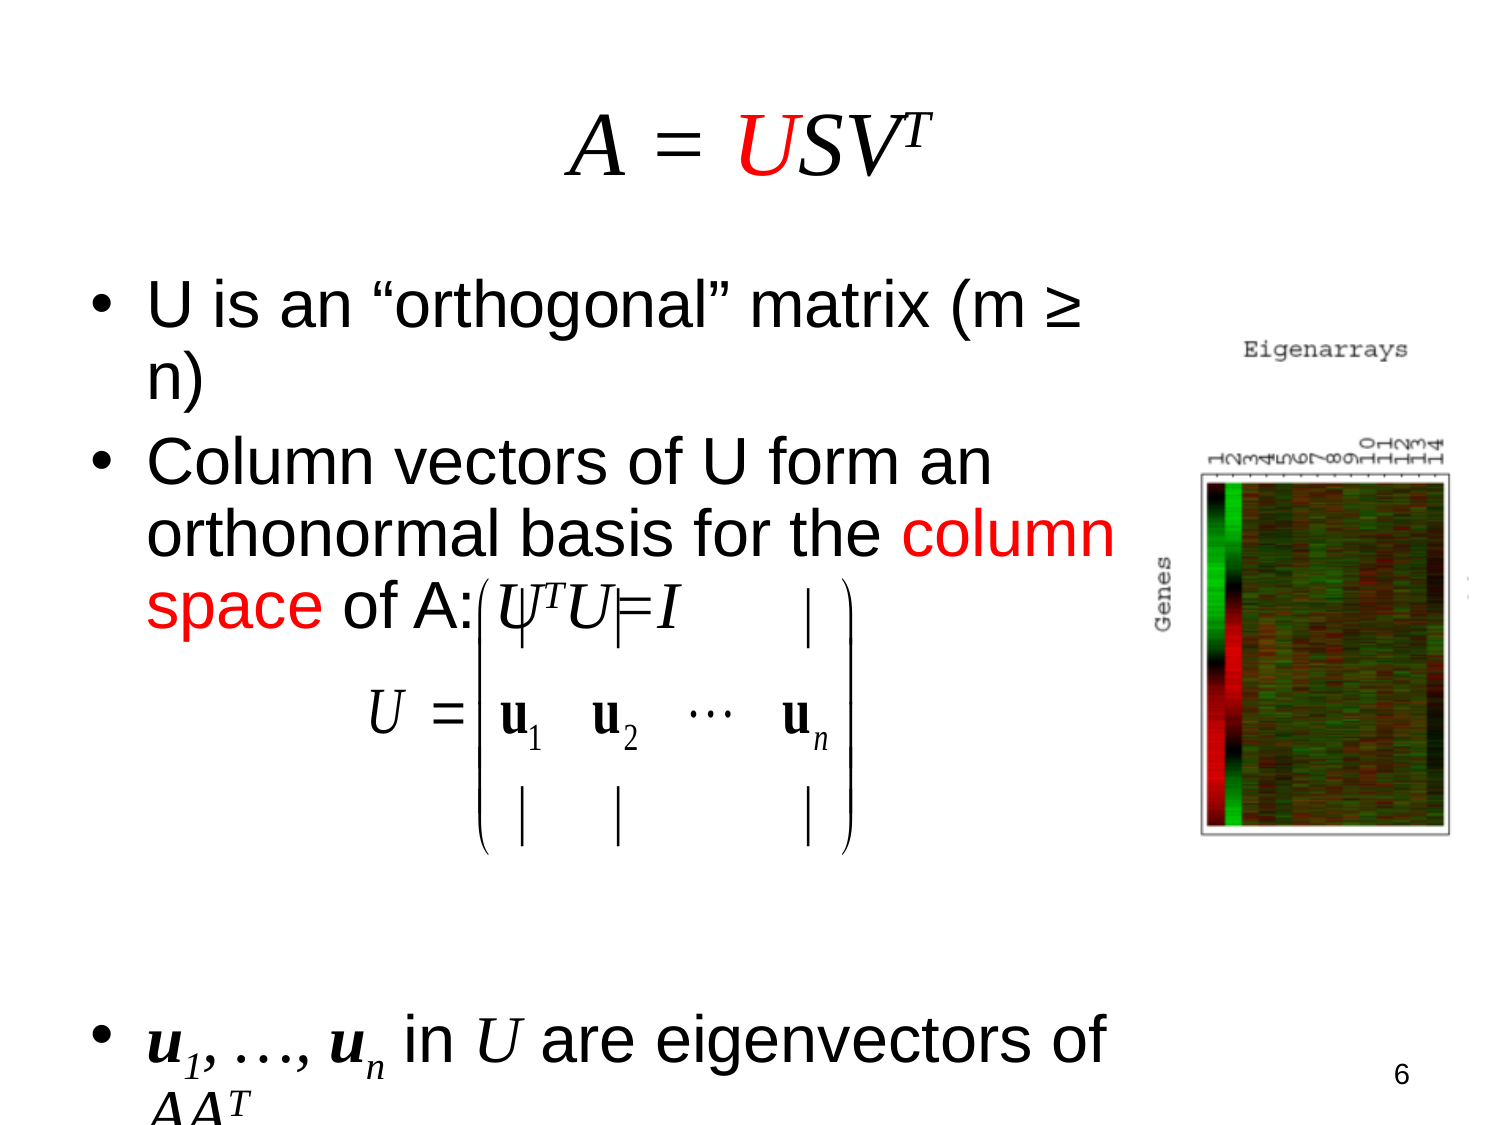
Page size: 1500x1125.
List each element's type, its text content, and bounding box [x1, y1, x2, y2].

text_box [362, 562, 870, 872]
title A = USVT [75, 45, 1425, 233]
picture [1149, 324, 1469, 937]
slide_number 6 [1163, 1042, 1425, 1103]
list U is an “orthogonal” matrix (m ≥ n) Column vectors of U form an orthonormal basis for the column space of A: UTU=I u1, …, un in U are eigenvectors of AAT AAT =USVT VSUT =US2 UT “Left singular vectors” [75, 262, 1163, 1125]
